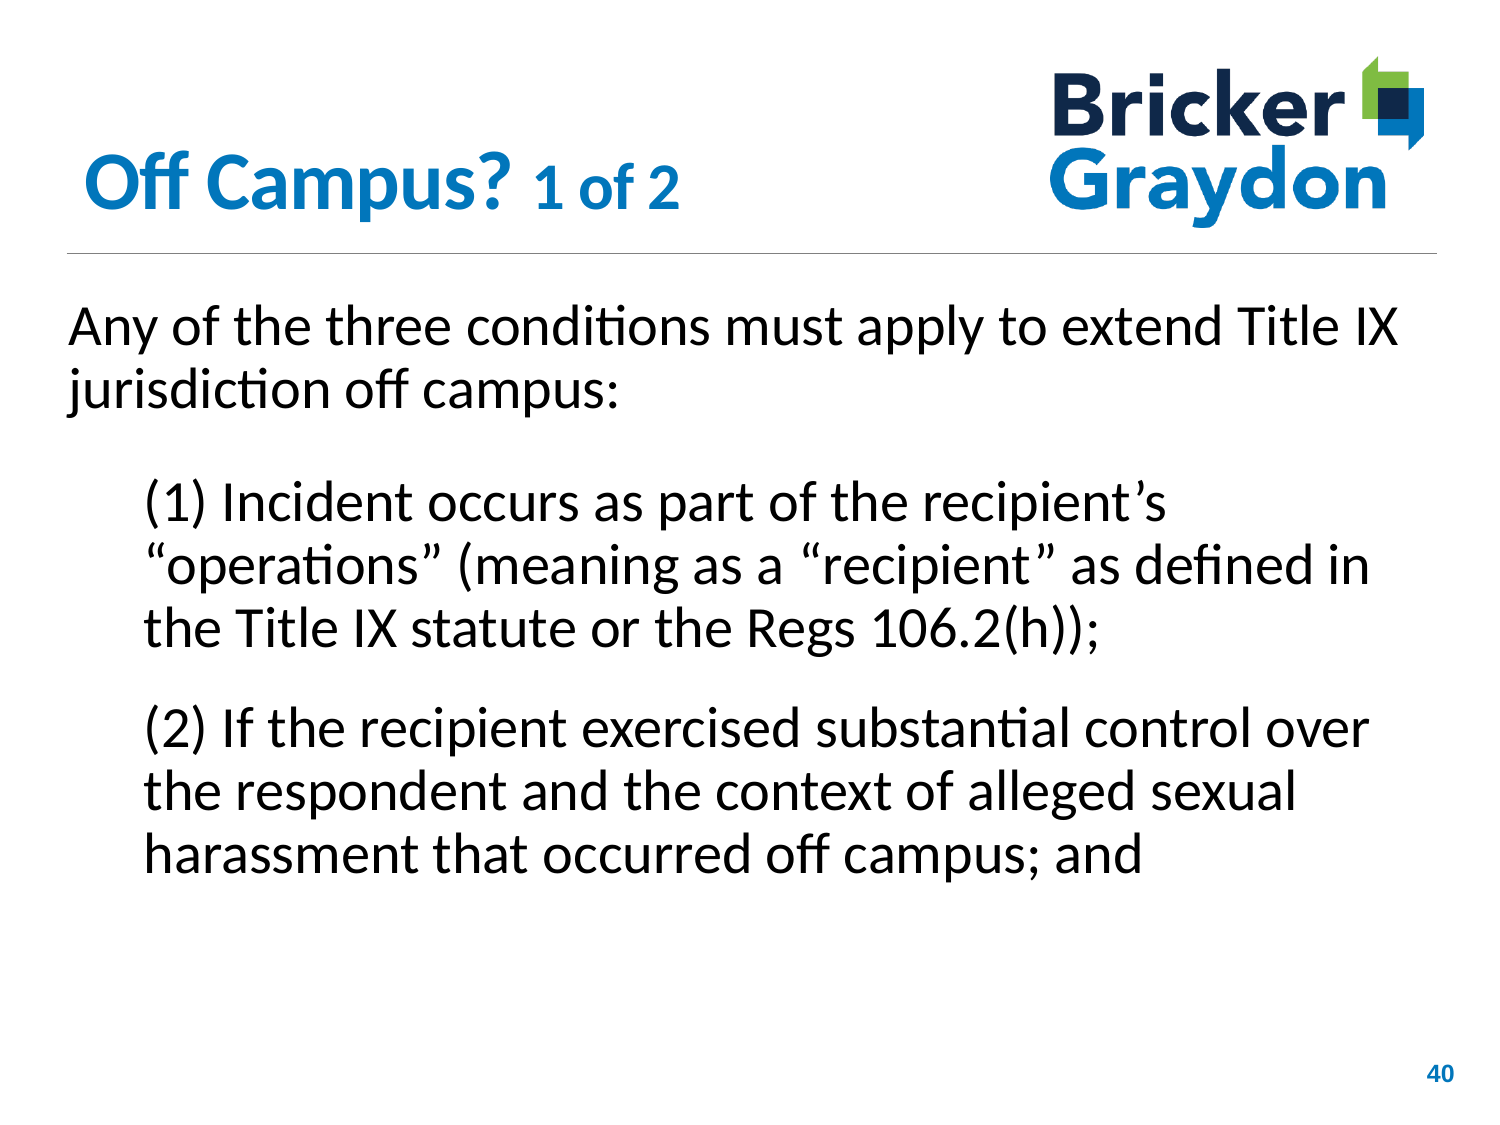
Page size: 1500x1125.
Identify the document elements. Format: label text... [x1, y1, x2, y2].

picture [1050, 56, 1424, 228]
list Any of the three conditions must apply to extend Title IX jurisdiction off campus: (1) Incident occurs as part of the recipient’s “operations” (meaning as a “recipient” as defined in the Title IX statute or the Regs 106.2(h)); (2) If the recipient exercised substantial control over the respondent and the context of alleged sexual harassment that occurred off campus; and [68, 287, 1435, 1095]
slide_number 40 [1387, 1042, 1470, 1103]
title Off Campus? 1 of 2 [69, 87, 1181, 237]
